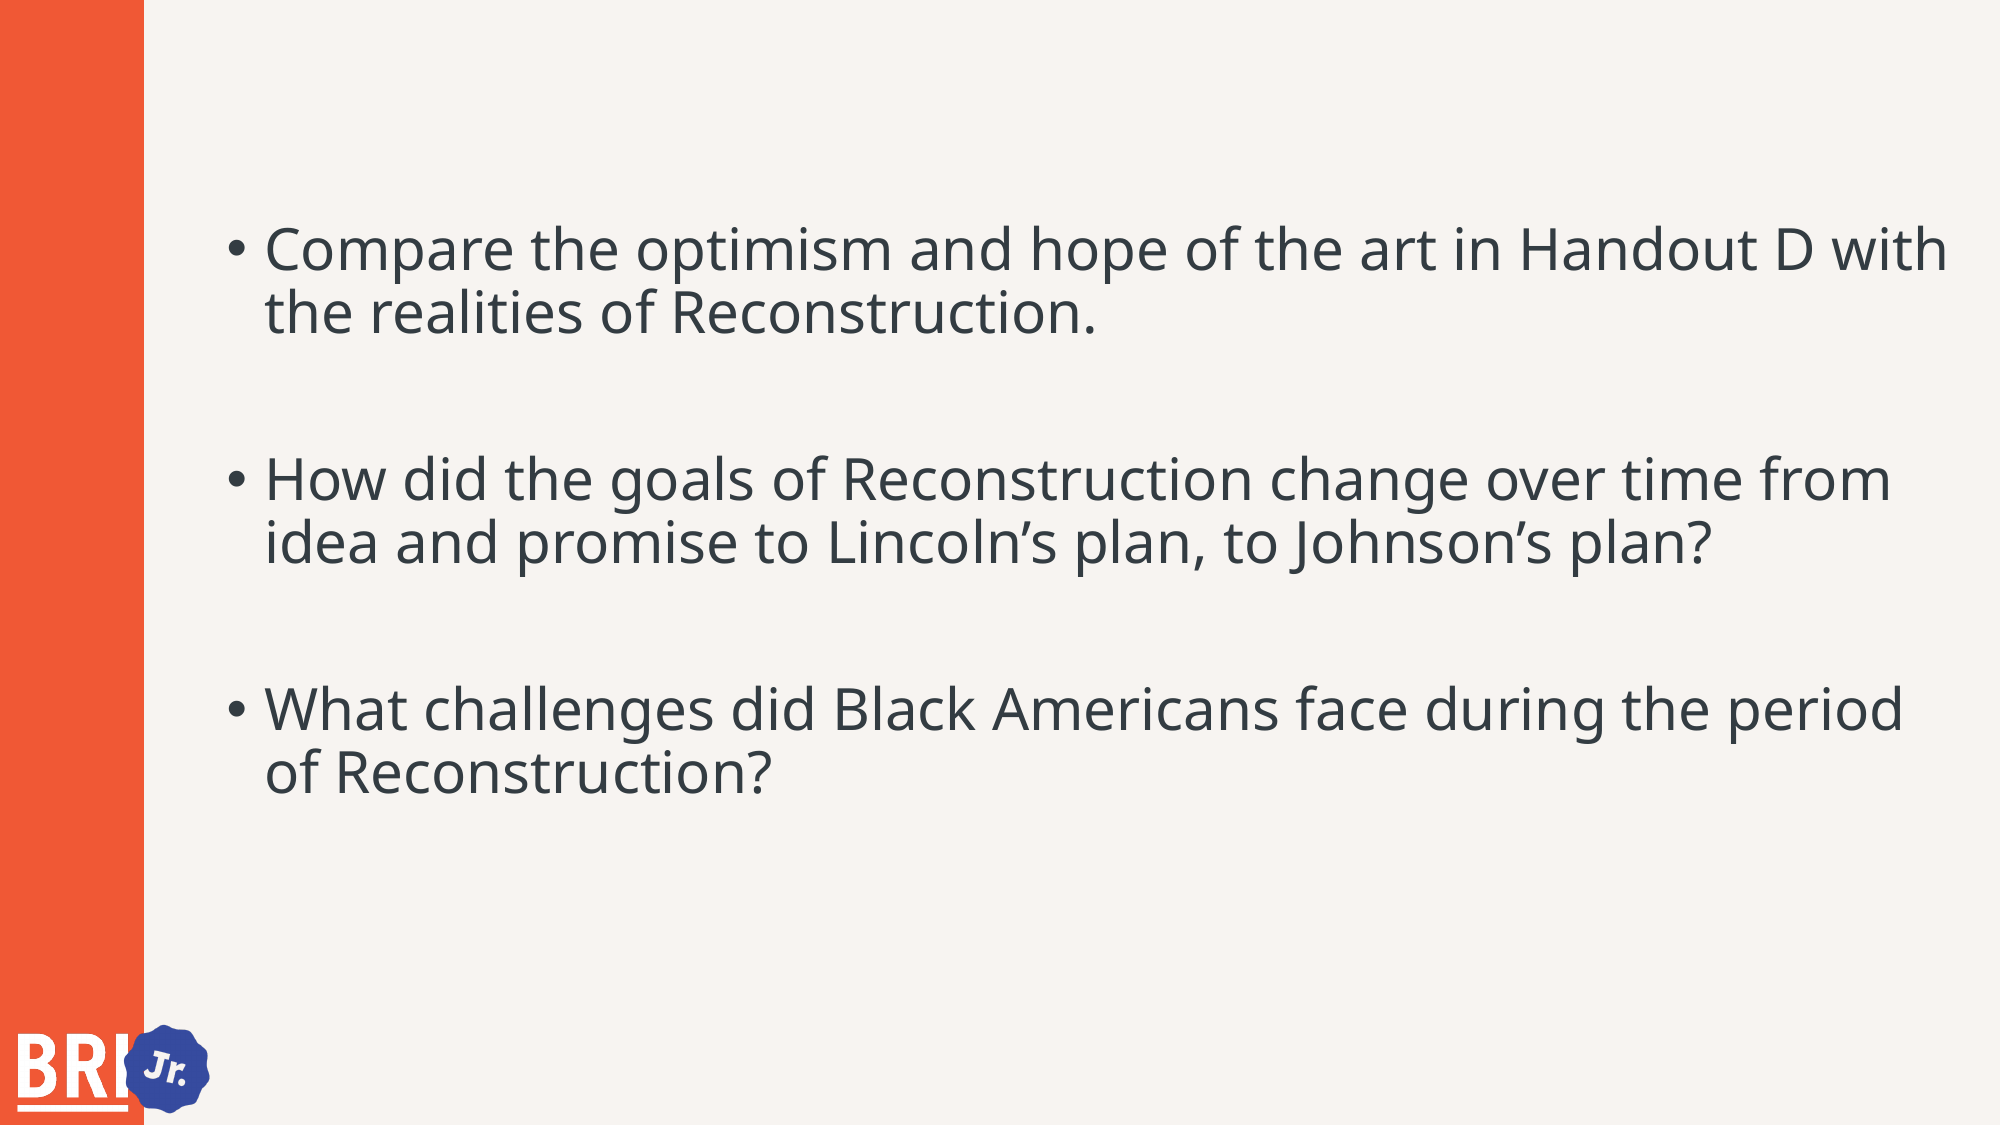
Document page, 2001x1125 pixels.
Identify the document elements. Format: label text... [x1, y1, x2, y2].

list Compare the optimism and hope of the art in Handout D with the realities of Reconstruction. How did the goals of Reconstruction change over time from idea and promise to Lincoln’s plan, to Johnson’s plan? What challenges did Black Americans face during the period of Reconstruction? [211, 212, 1966, 1077]
picture [14, 1023, 212, 1115]
